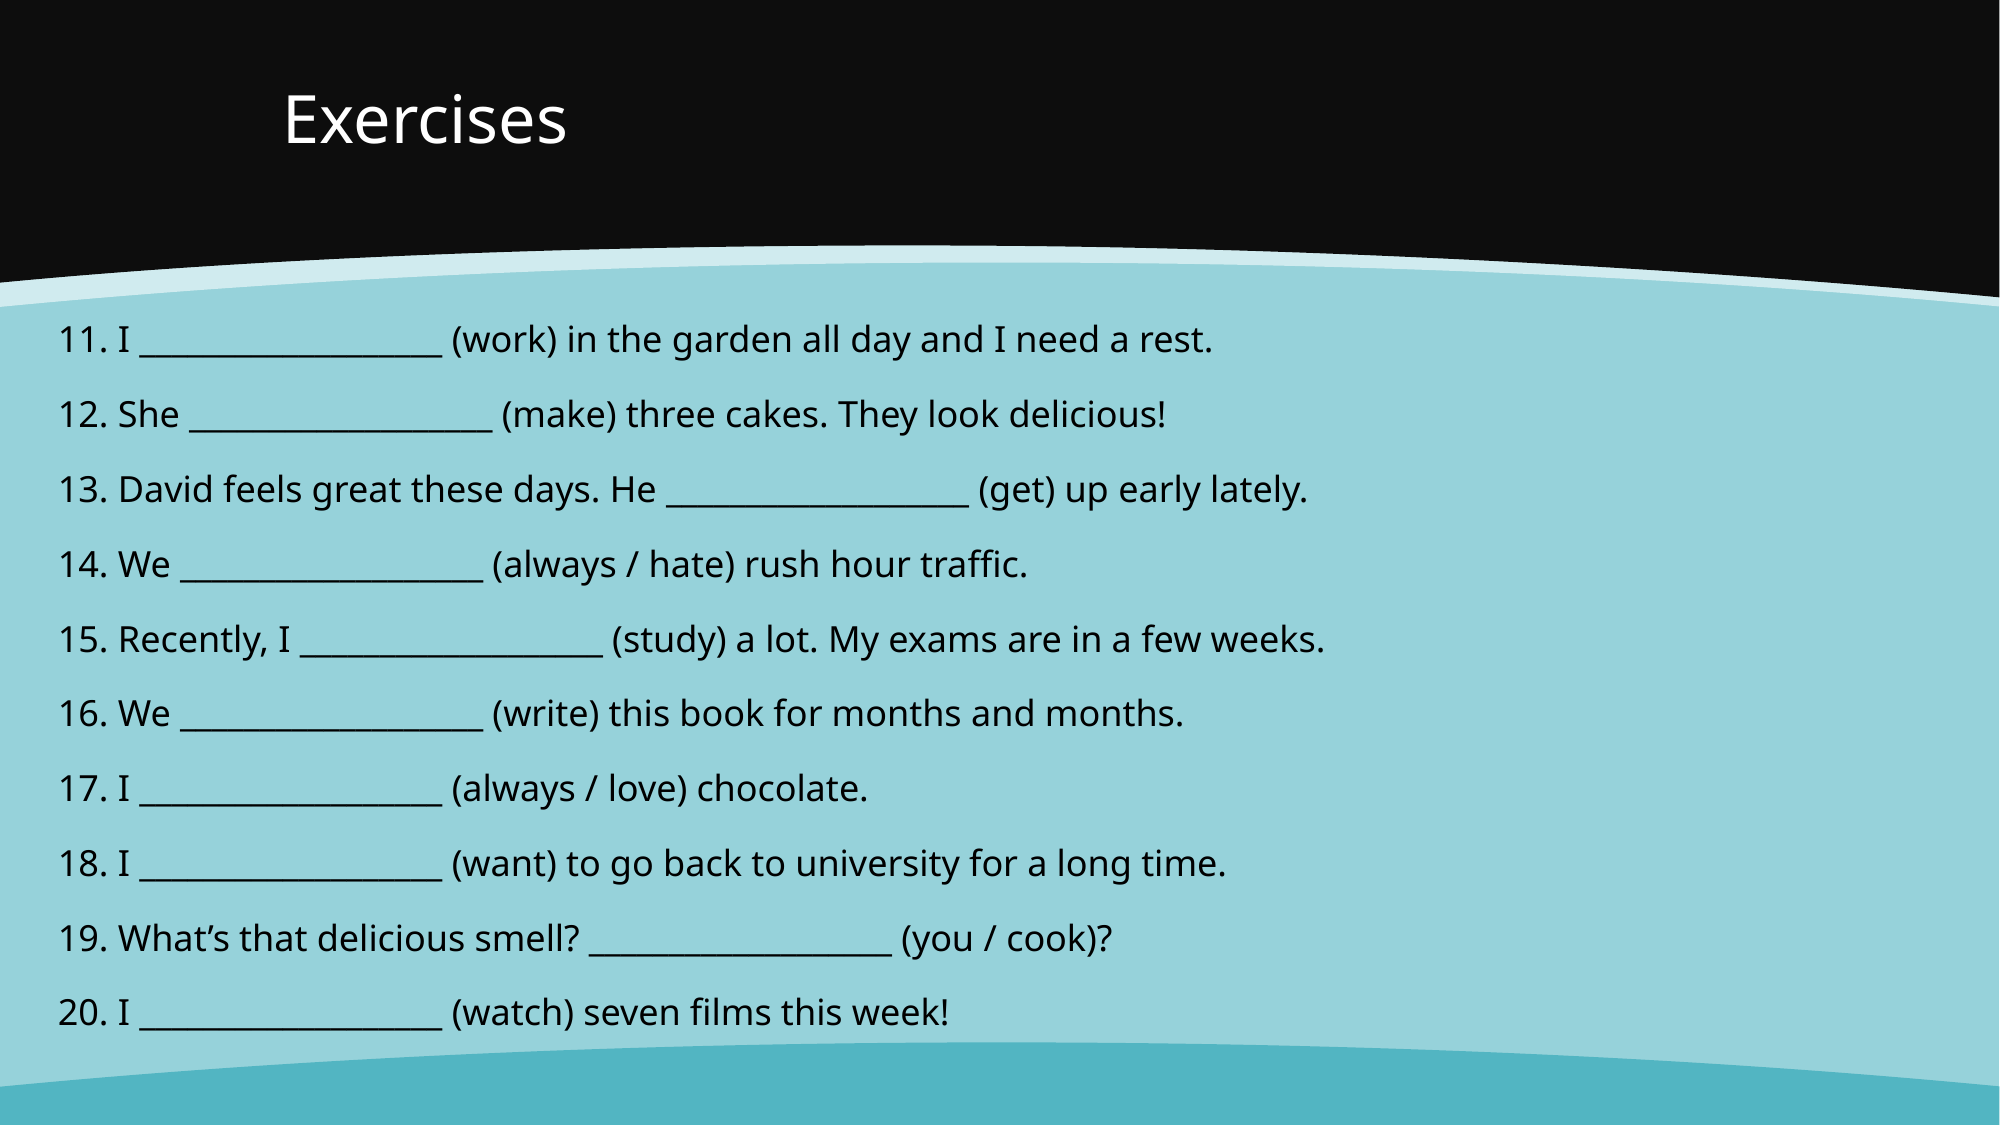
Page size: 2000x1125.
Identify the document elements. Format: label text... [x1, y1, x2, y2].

list 11. I ___________________ (work) in the garden all day and I need a rest. 12. She ___________________ (make) three cakes. They look delicious! 13. David feels great these days. He ___________________ (get) up early lately. 14. We ___________________ (always / hate) rush hour traffic. 15. Recently, I ___________________ (study) a lot. My exams are in a few weeks. 16. We ___________________ (write) this book for months and months. 17. I ___________________ (always / love) chocolate. 18. I ___________________ (want) to go back to university for a long time. 19. What’s that delicious smell? ___________________ (you / cook)? 20. I ___________________ (watch) seven films this week! [42, 314, 1945, 1047]
title Exercises [267, 66, 1768, 166]
